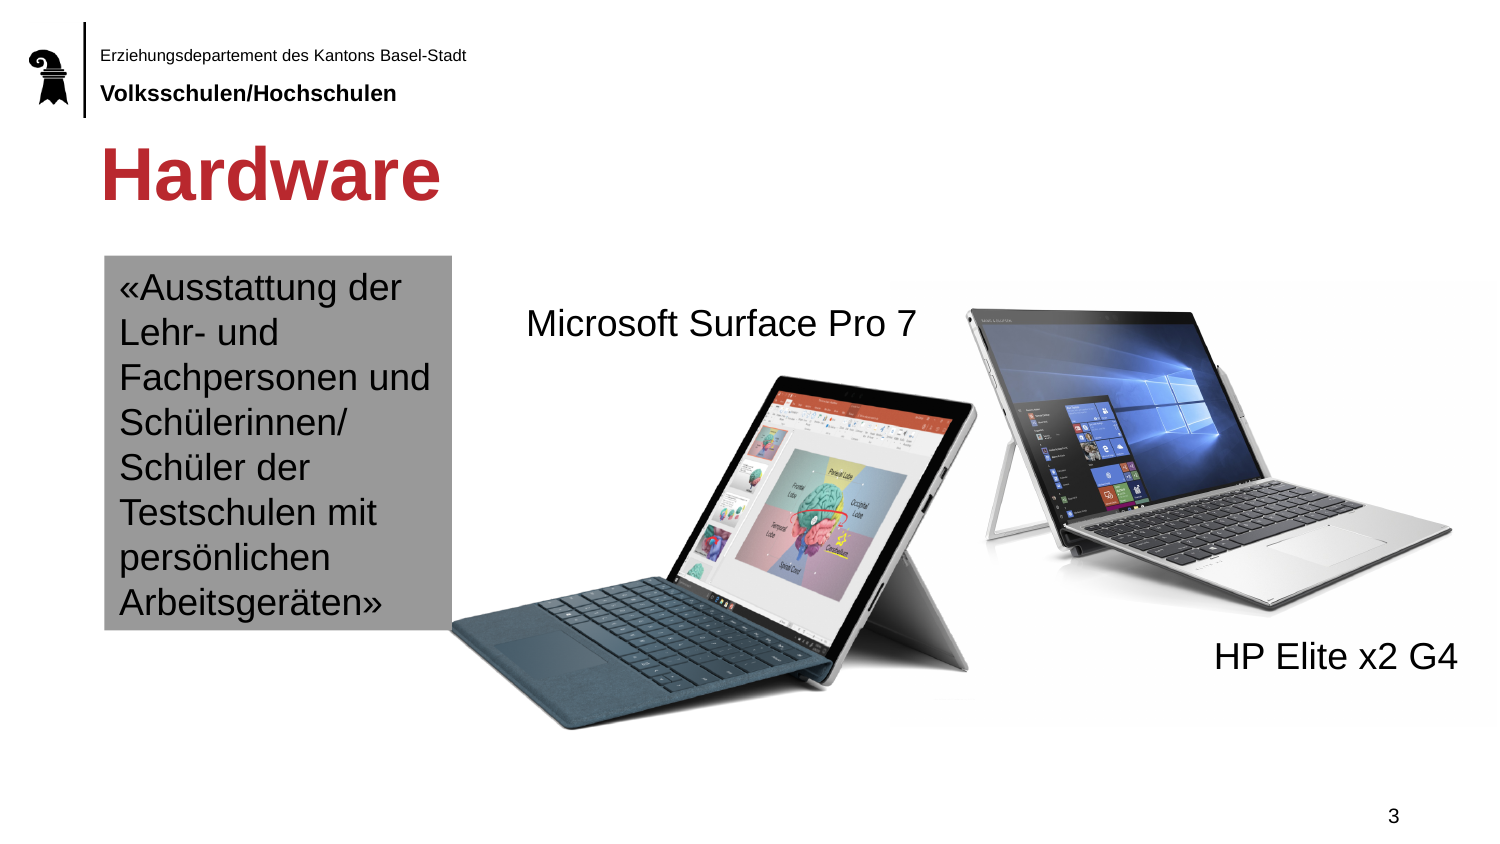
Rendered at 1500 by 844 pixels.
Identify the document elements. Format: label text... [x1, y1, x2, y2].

picture [29, 22, 86, 118]
slide_number 3 [1388, 798, 1500, 844]
title Hardware [100, 125, 1473, 171]
text_box «Ausstattung der Lehr- und Fachpersonen und Schülerinnen/ Schüler der Testschulen mit persönlichen Arbeitsgeräten» [104, 255, 452, 631]
picture [387, 280, 1497, 774]
text_box Microsoft Surface Pro 7 [511, 291, 884, 352]
